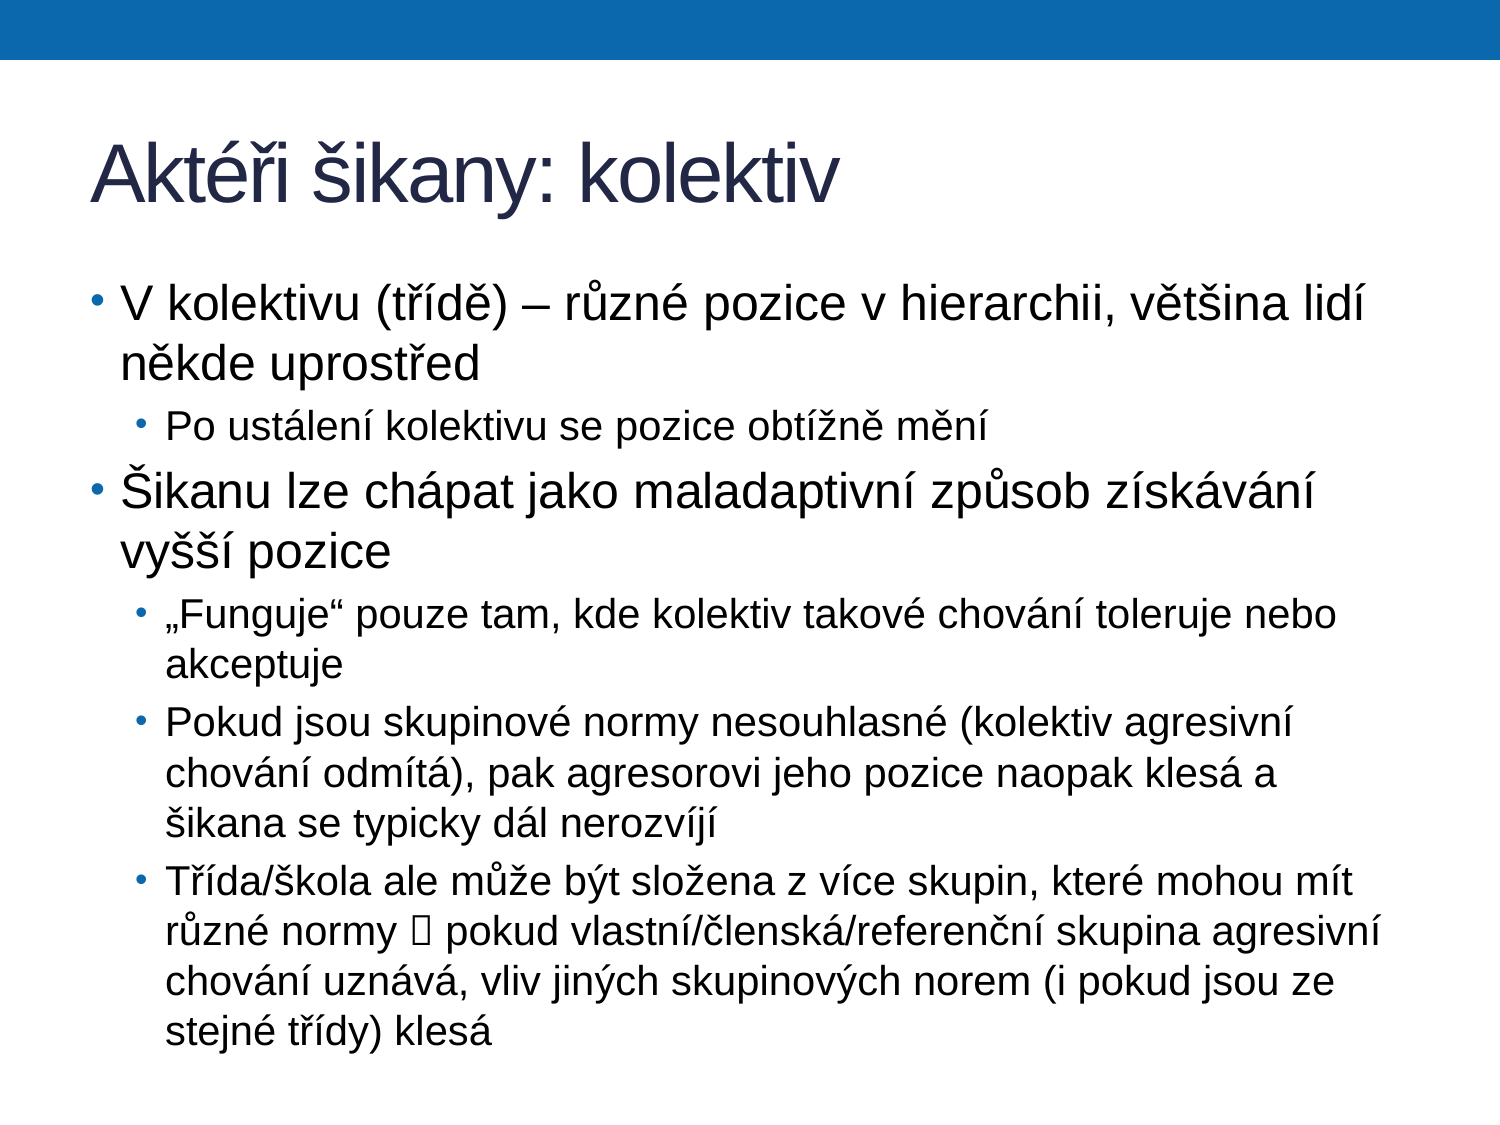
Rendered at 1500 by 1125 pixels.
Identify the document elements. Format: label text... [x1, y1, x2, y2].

list V kolektivu (třídě) – různé pozice v hierarchii, většina lidí někde uprostřed Po ustálení kolektivu se pozice obtížně mění Šikanu lze chápat jako maladaptivní způsob získávání vyšší pozice „Funguje“ pouze tam, kde kolektiv takové chování toleruje nebo akceptuje Pokud jsou skupinové normy nesouhlasné (kolektiv agresivní chování odmítá), pak agresorovi jeho pozice naopak klesá a šikana se typicky dál nerozvíjí Třída/škola ale může být složena z více skupin, které mohou mít různé normy  pokud vlastní/členská/referenční skupina agresivní chování uznává, vliv jiných skupinových norem (i pokud jsou ze stejné třídy) klesá [75, 262, 1425, 1063]
title Aktéři šikany: kolektiv [75, 87, 1425, 250]
